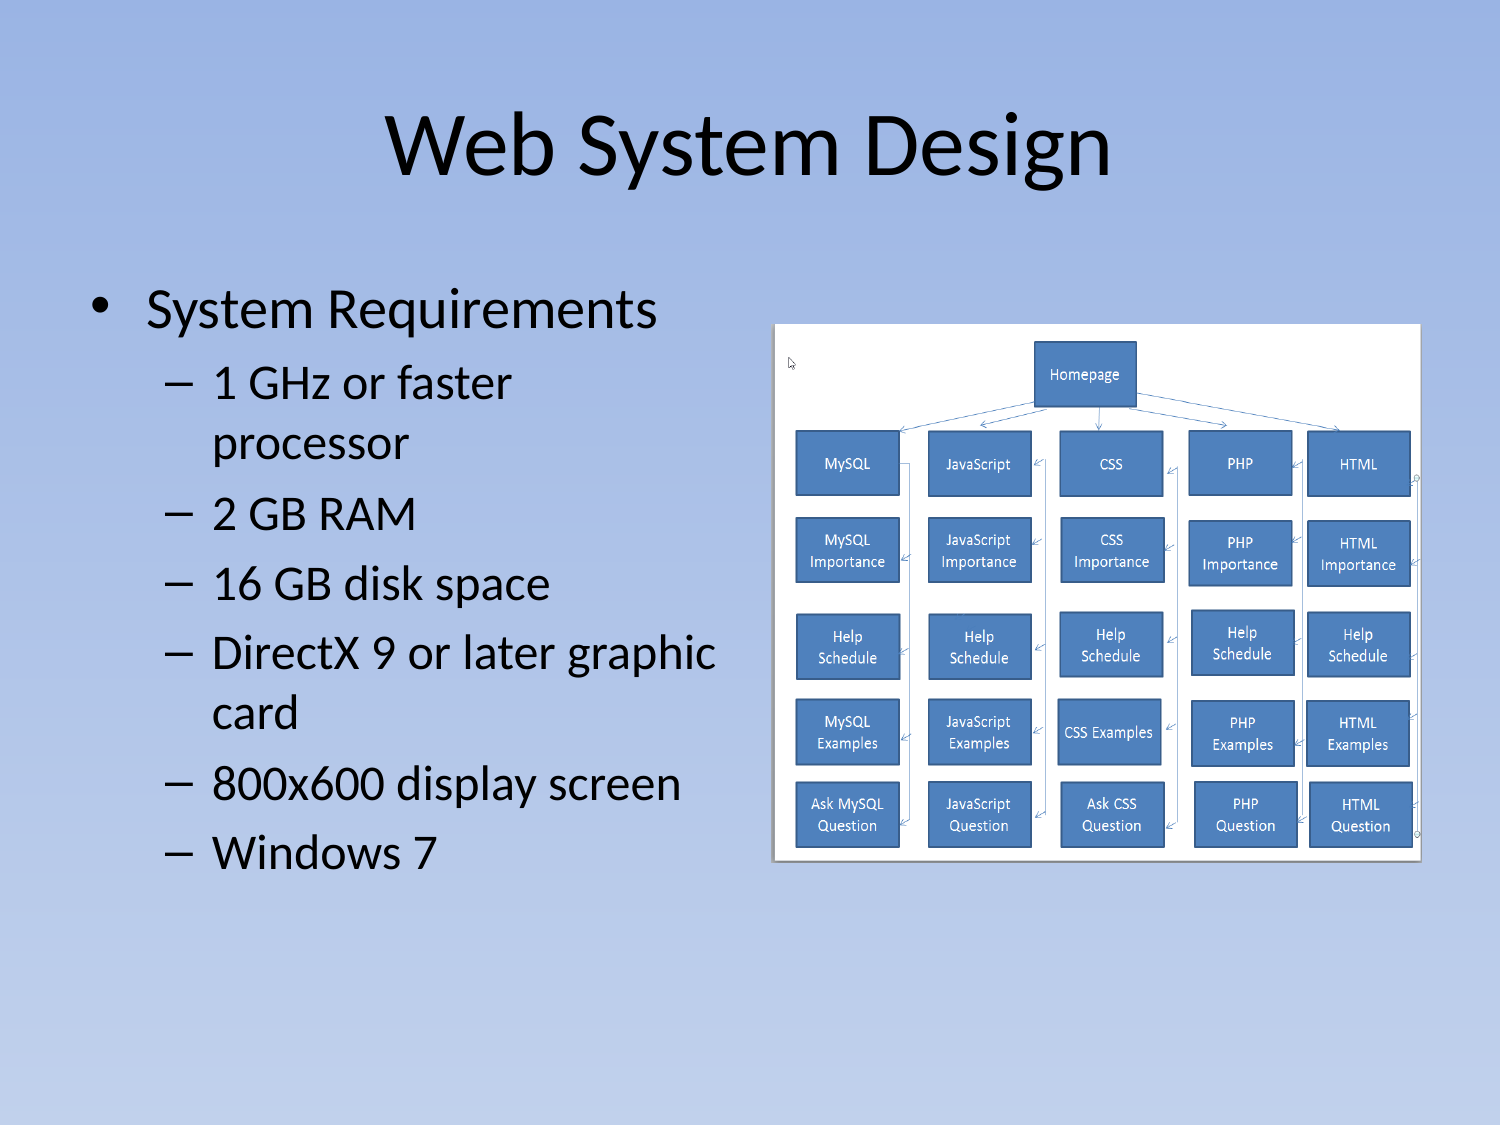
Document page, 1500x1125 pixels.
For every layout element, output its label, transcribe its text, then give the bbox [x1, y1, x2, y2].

list System Requirements 1 GHz or faster processor 2 GB RAM 16 GB disk space DirectX 9 or later graphic card 800x600 display screen Windows 7 [75, 262, 738, 1005]
title Web System Design [75, 45, 1425, 233]
picture [770, 324, 1422, 863]
